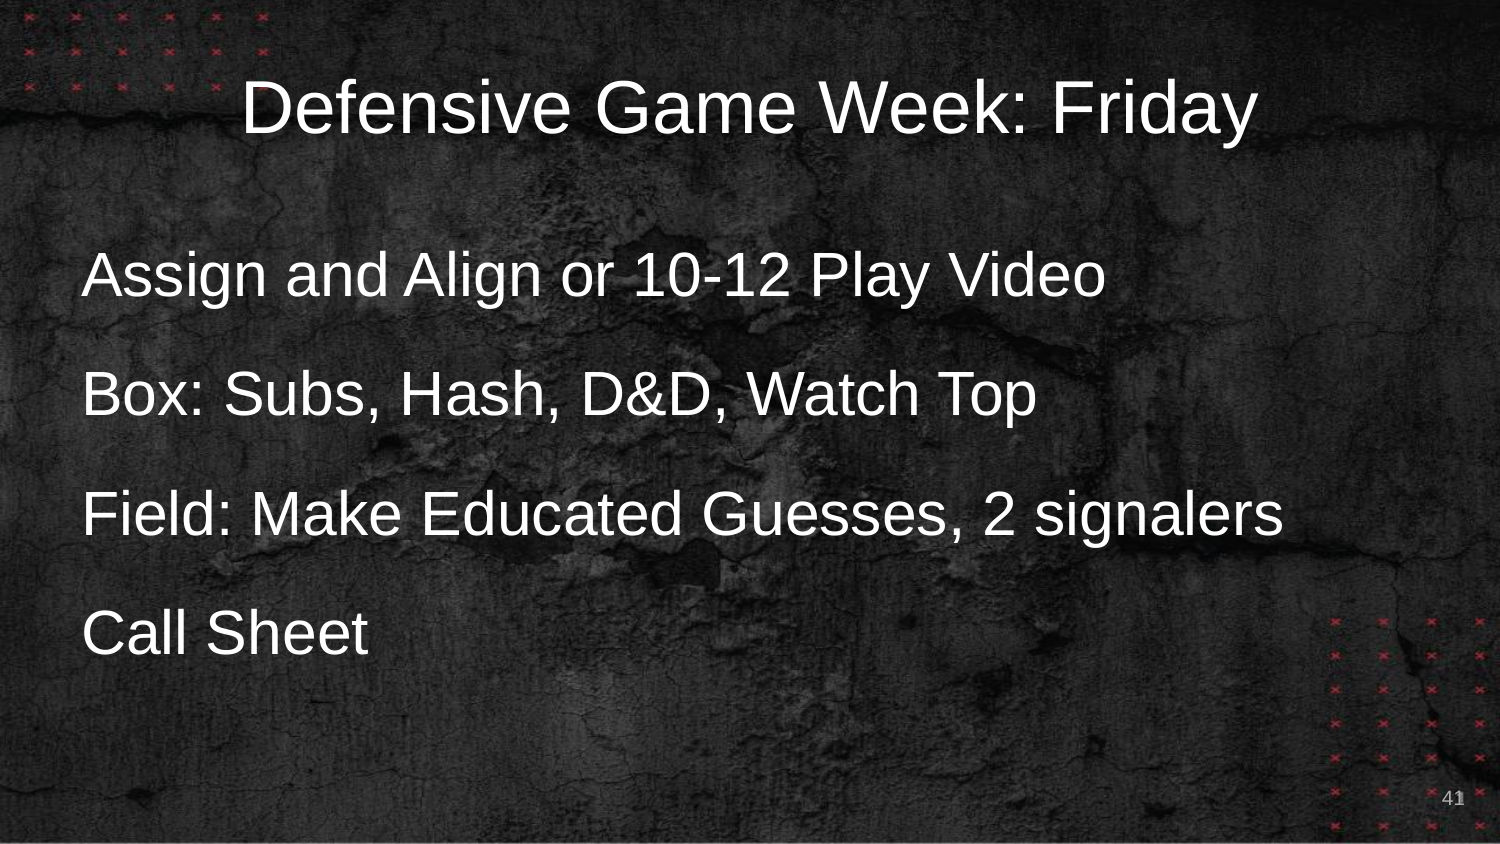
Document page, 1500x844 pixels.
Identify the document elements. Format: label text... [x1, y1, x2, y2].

picture [0, 0, 1500, 844]
slide_number 41 [1389, 764, 1480, 830]
title Defensive Game Week: Friday [51, 43, 1449, 137]
list Assign and Align or 10-12 Play Video Box: Subs, Hash, D&D, Watch Top Field: Make Educated Guesses, 2 signalers Call Sheet [65, 207, 1434, 732]
